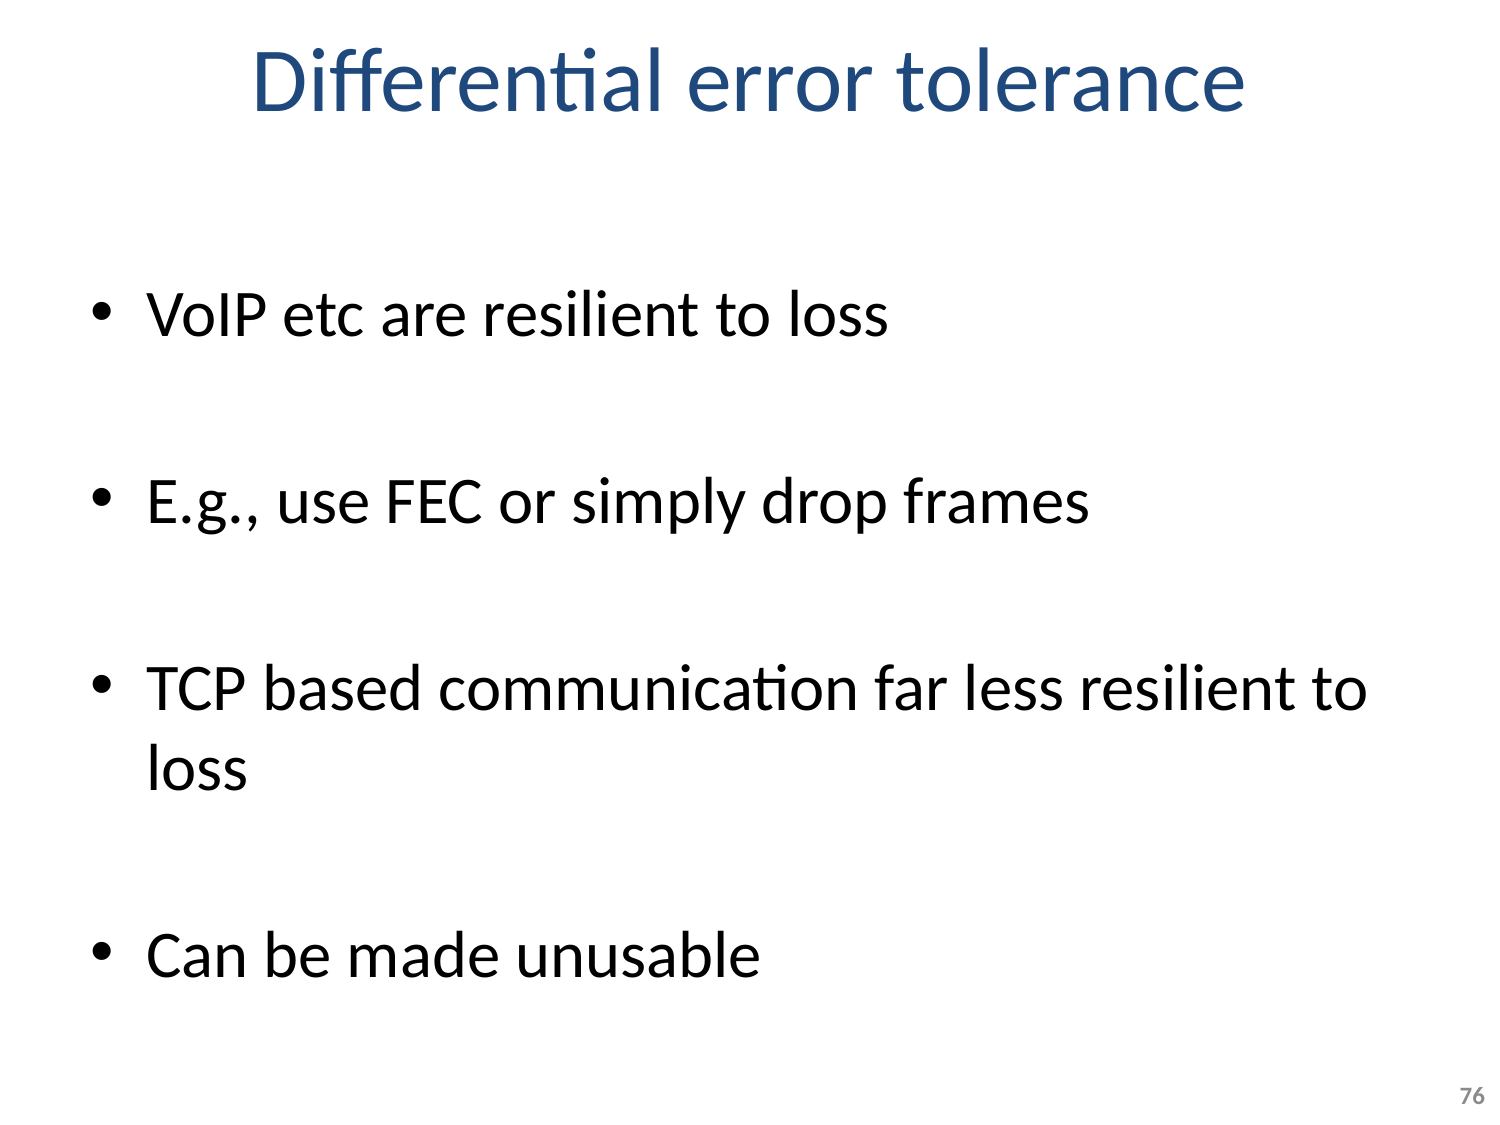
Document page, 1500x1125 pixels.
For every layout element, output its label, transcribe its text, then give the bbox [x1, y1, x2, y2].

title Differential error tolerance [75, 0, 1425, 150]
list VoIP etc are resilient to loss E.g., use FEC or simply drop frames TCP based communication far less resilient to loss Can be made unusable [75, 262, 1425, 1005]
slide_number 76 [1397, 1065, 1500, 1125]
